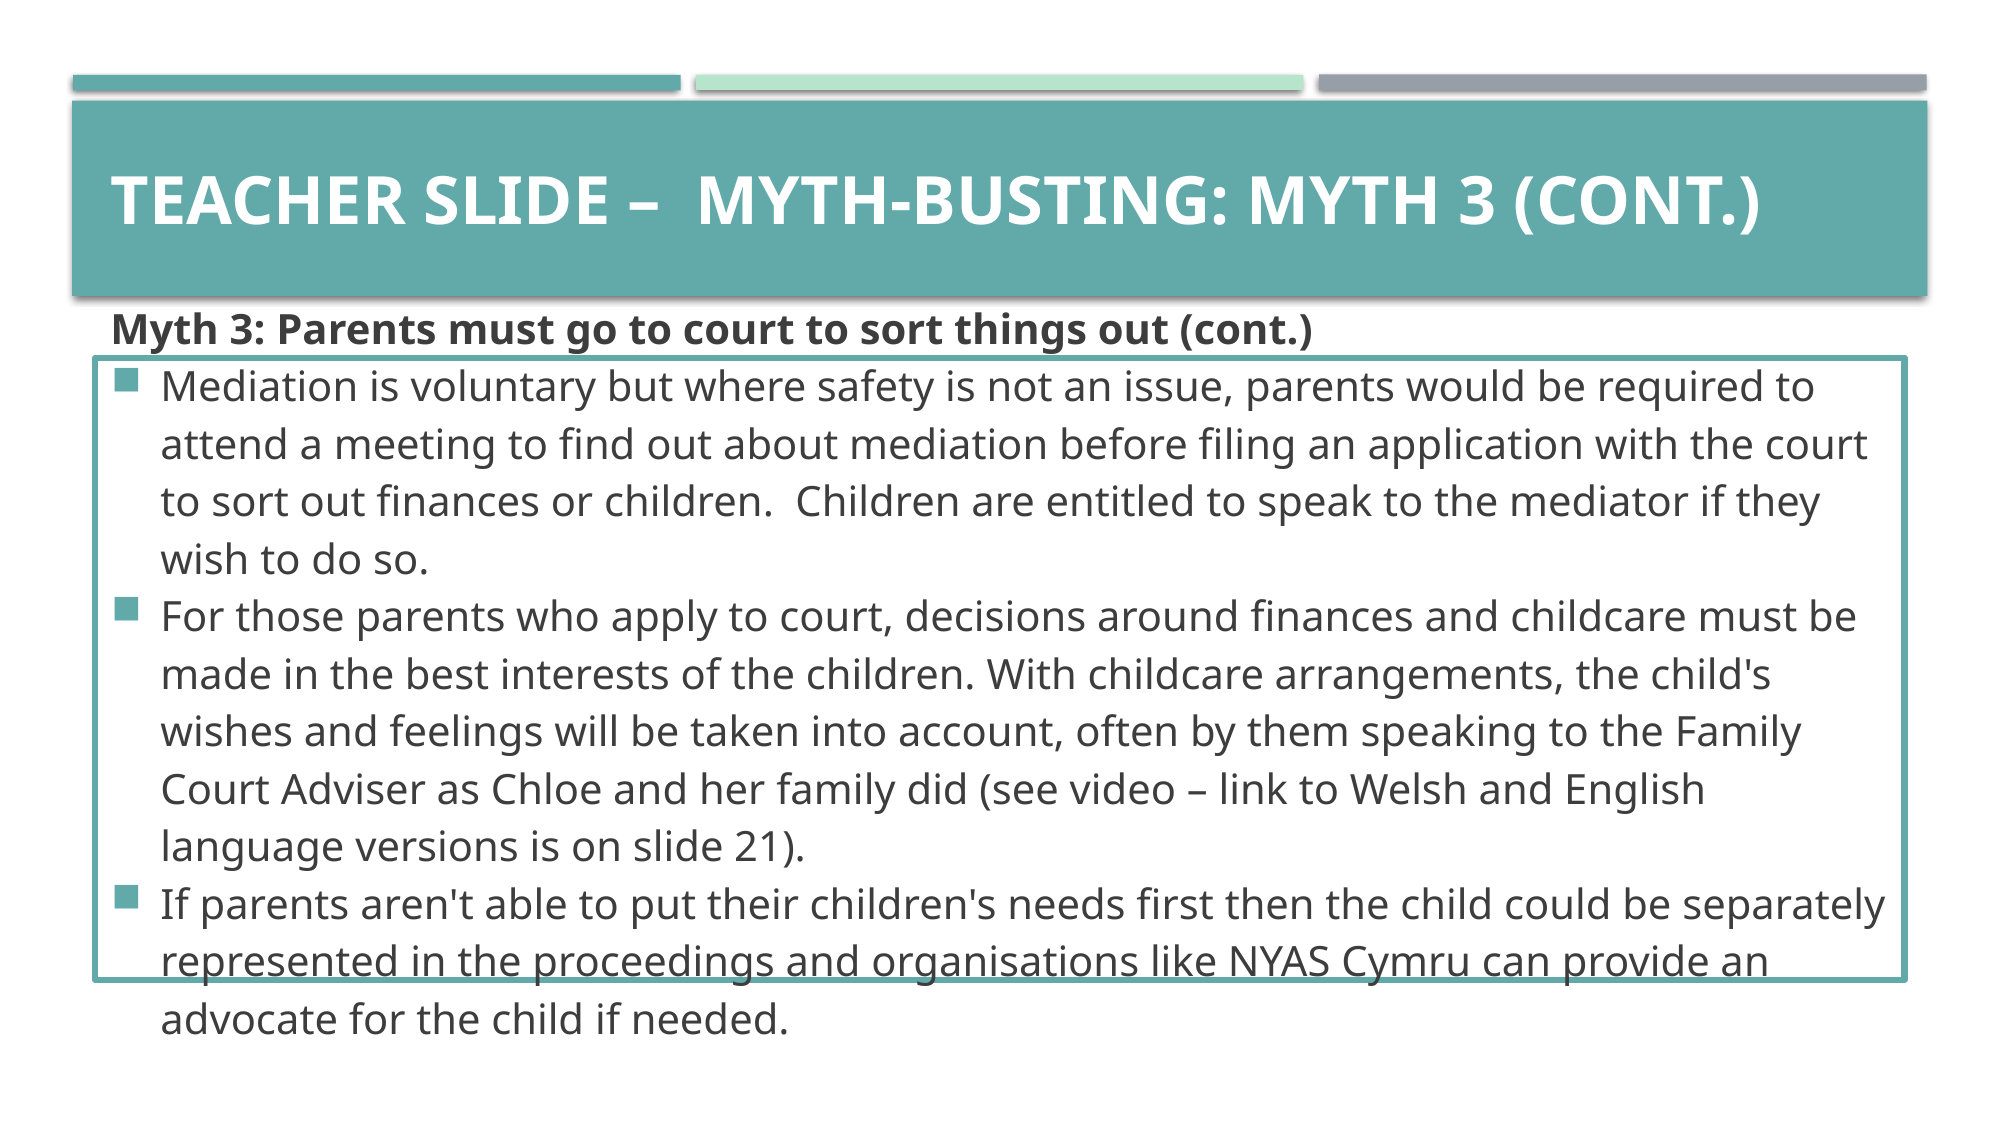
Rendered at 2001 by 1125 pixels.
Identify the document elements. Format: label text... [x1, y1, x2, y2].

title TEACHER SLIDE – Myth-busting: MYTH 3 (CONT.) [95, 115, 1905, 282]
list Myth 3: Parents must go to court to sort things out (cont.) Mediation is voluntary but where safety is not an issue, parents would be required to attend a meeting to find out about mediation before filing an application with the court to sort out finances or children. Children are entitled to speak to the mediator if they wish to do so. For those parents who apply to court, decisions around finances and childcare must be made in the best interests of the children. With childcare arrangements, the child's wishes and feelings will be taken into account, often by them speaking to the Family Court Adviser as Chloe and her family did (see video – link to Welsh and English language versions is on slide 21). If parents aren't able to put their children's needs first then the child could be separately represented in the proceedings and organisations like NYAS Cymru can provide an advocate for the child if needed. [95, 357, 1905, 980]
